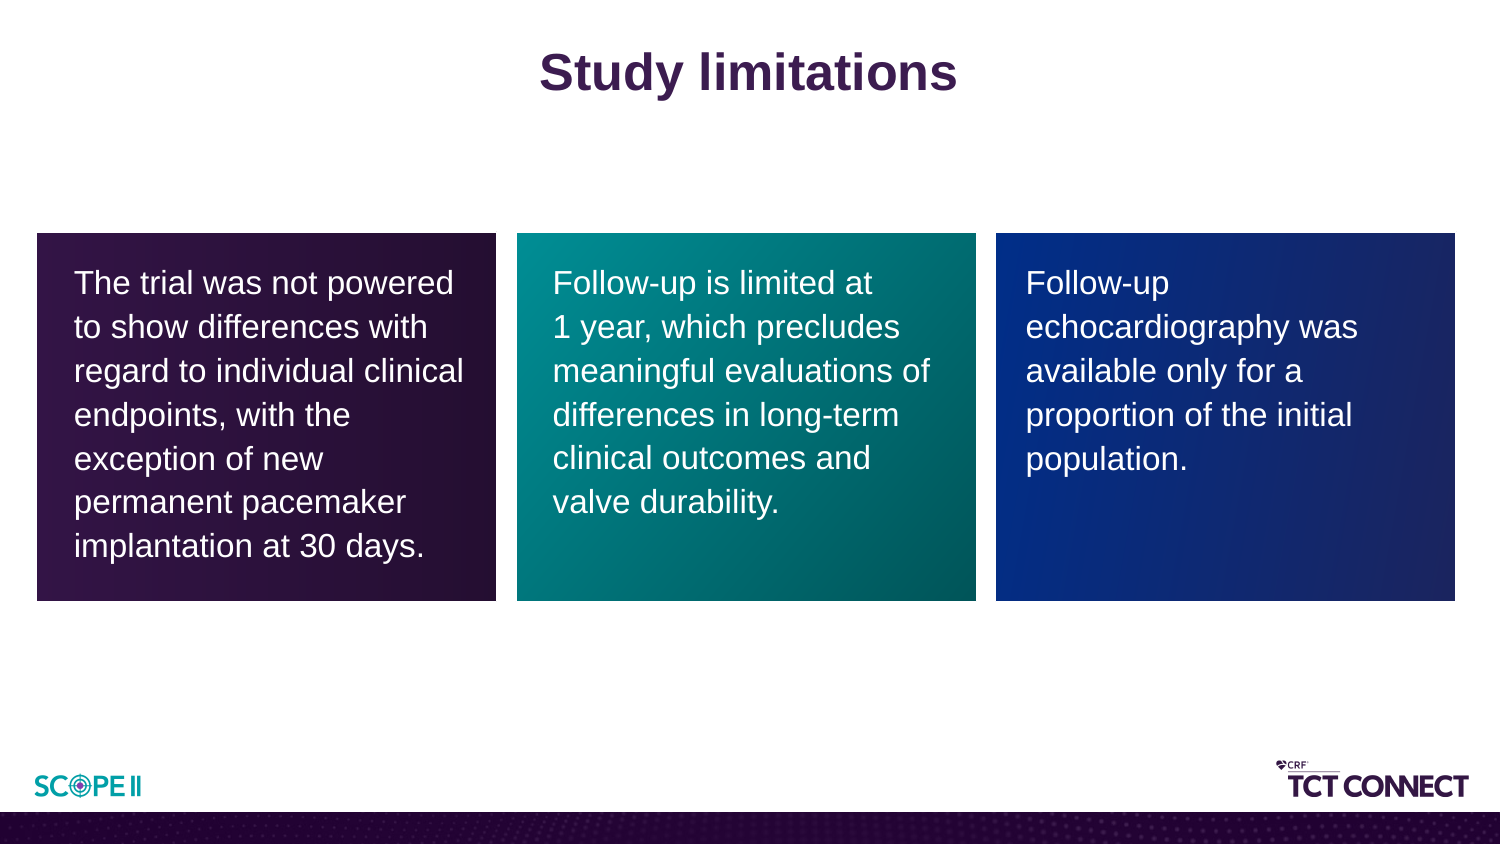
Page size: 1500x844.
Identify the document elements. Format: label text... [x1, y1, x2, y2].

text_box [995, 231, 1457, 602]
picture [0, 812, 1500, 844]
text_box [35, 231, 497, 602]
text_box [515, 231, 977, 602]
picture [34, 769, 141, 802]
title Study limitations [111, 30, 1387, 125]
picture [1276, 760, 1469, 800]
